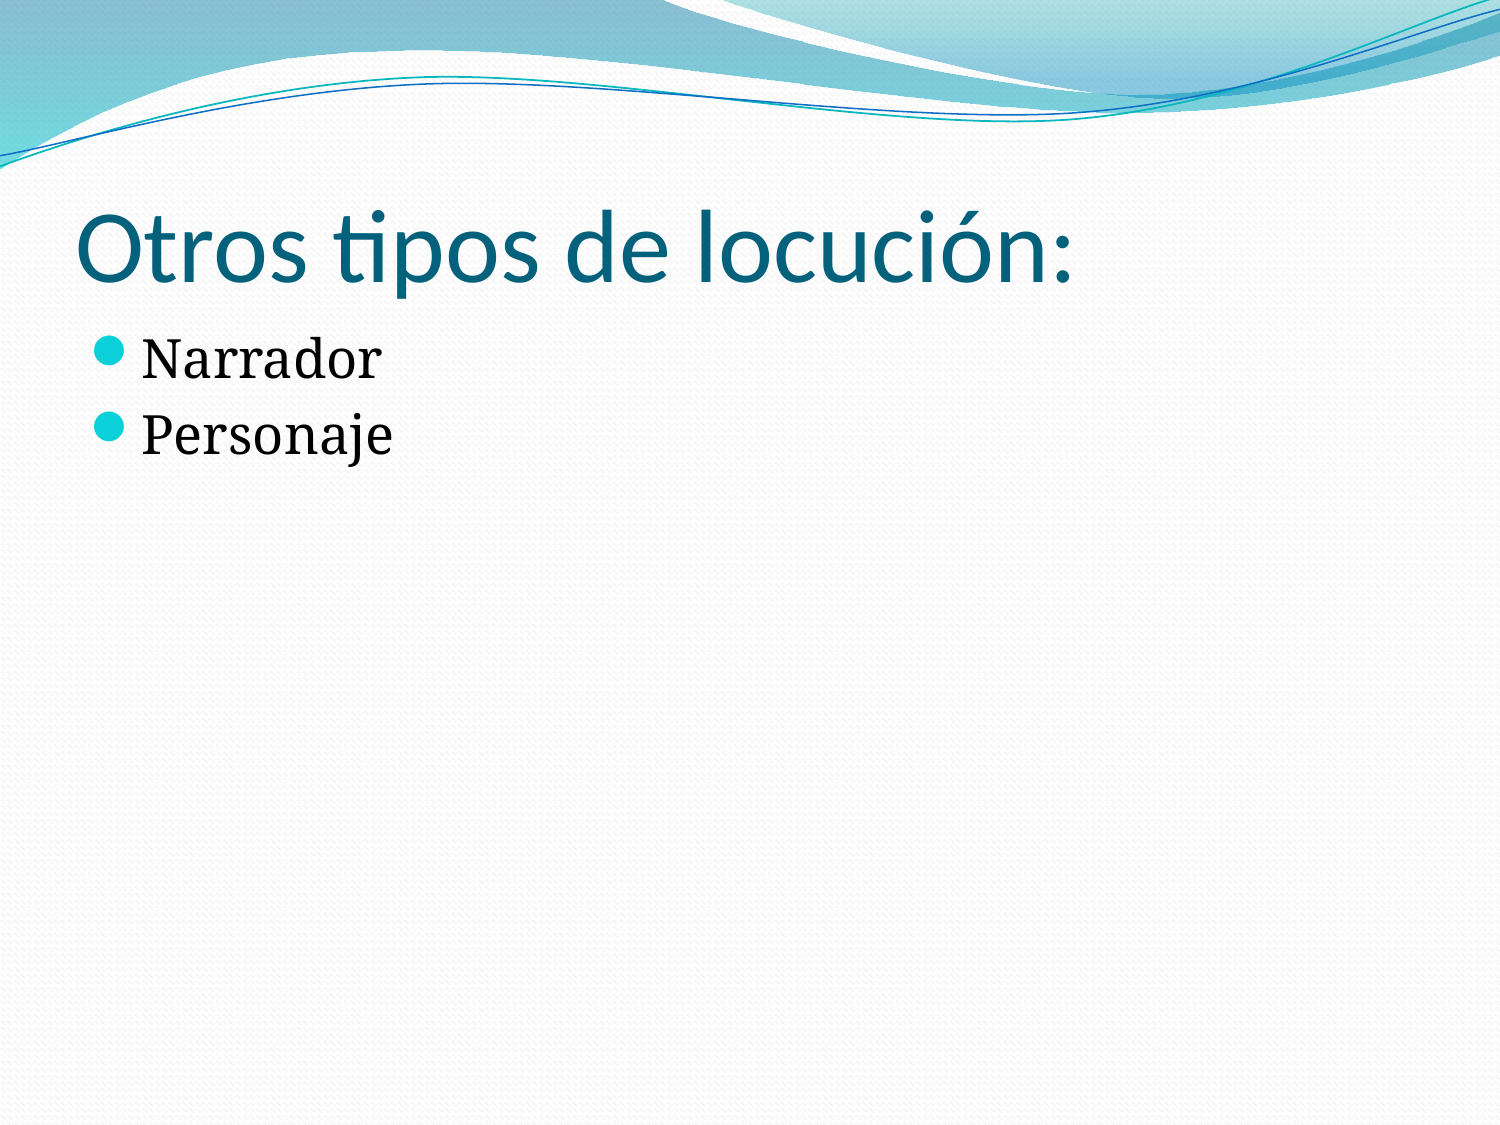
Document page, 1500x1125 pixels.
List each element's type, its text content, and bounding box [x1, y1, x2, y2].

title Otros tipos de locución: [75, 115, 1425, 303]
list Narrador Personaje [75, 317, 1425, 1038]
